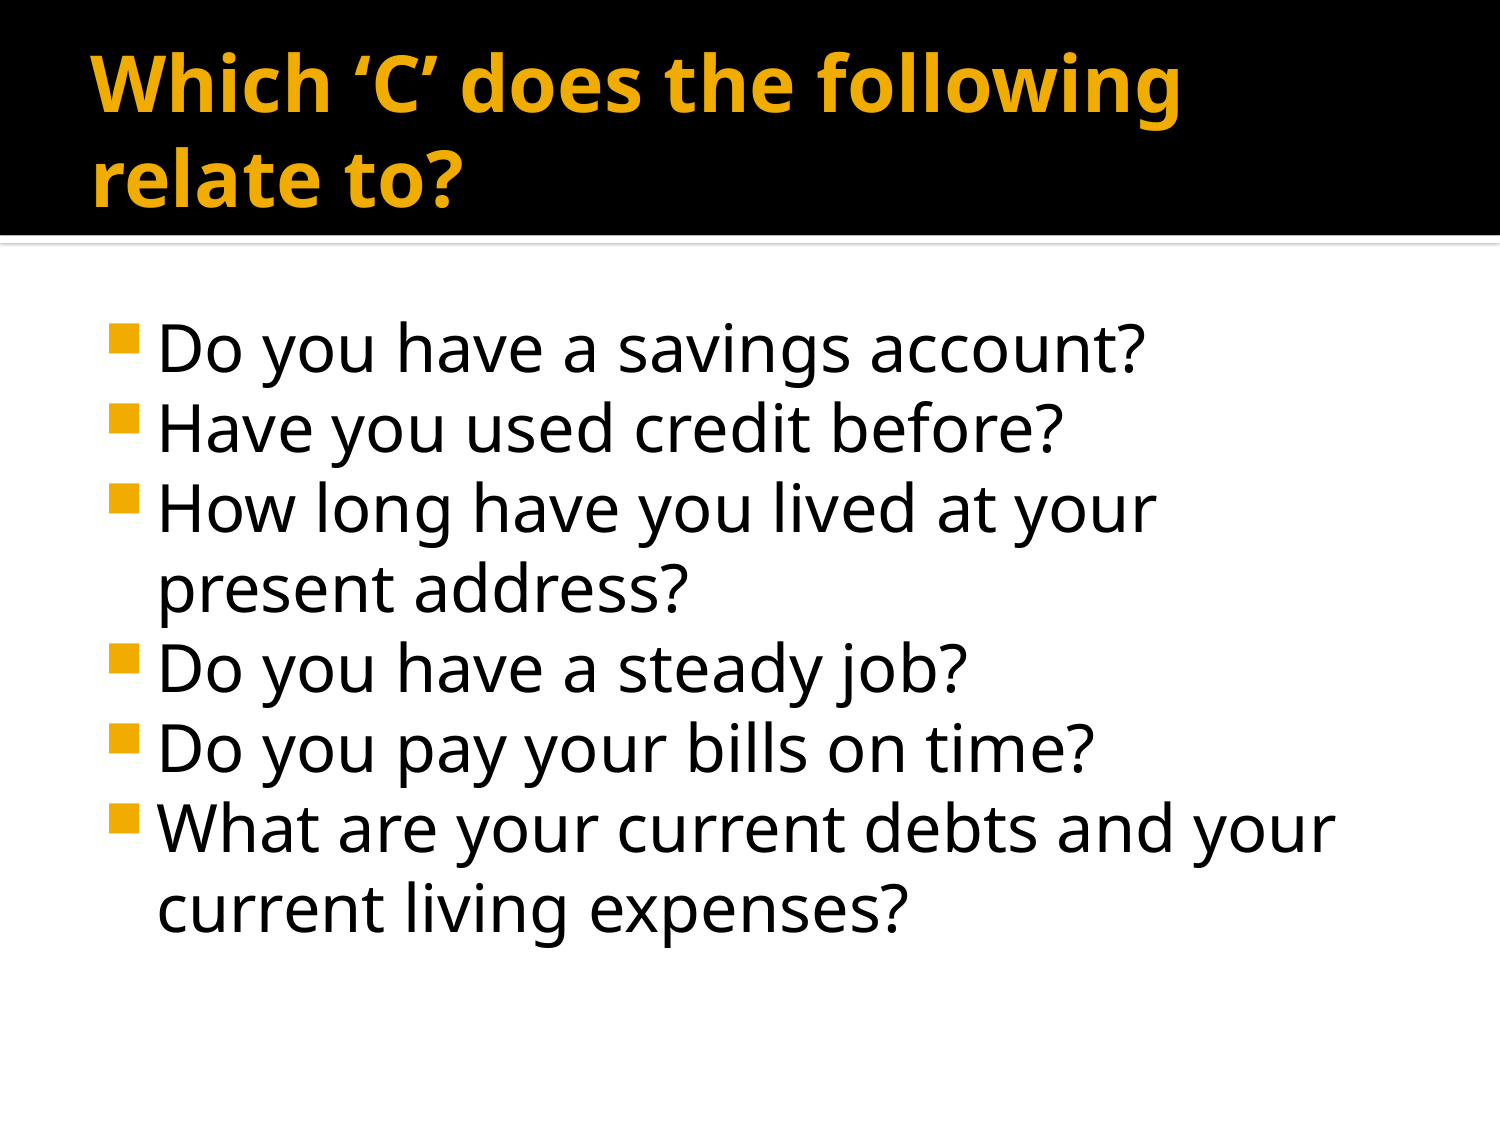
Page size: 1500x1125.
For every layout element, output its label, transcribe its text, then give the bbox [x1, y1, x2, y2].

title Which ‘C’ does the following relate to? [75, 25, 1425, 231]
list Do you have a savings account? Have you used credit before? How long have you lived at your present address? Do you have a steady job? Do you pay your bills on time? What are your current debts and your current living expenses? [75, 291, 1425, 1050]
